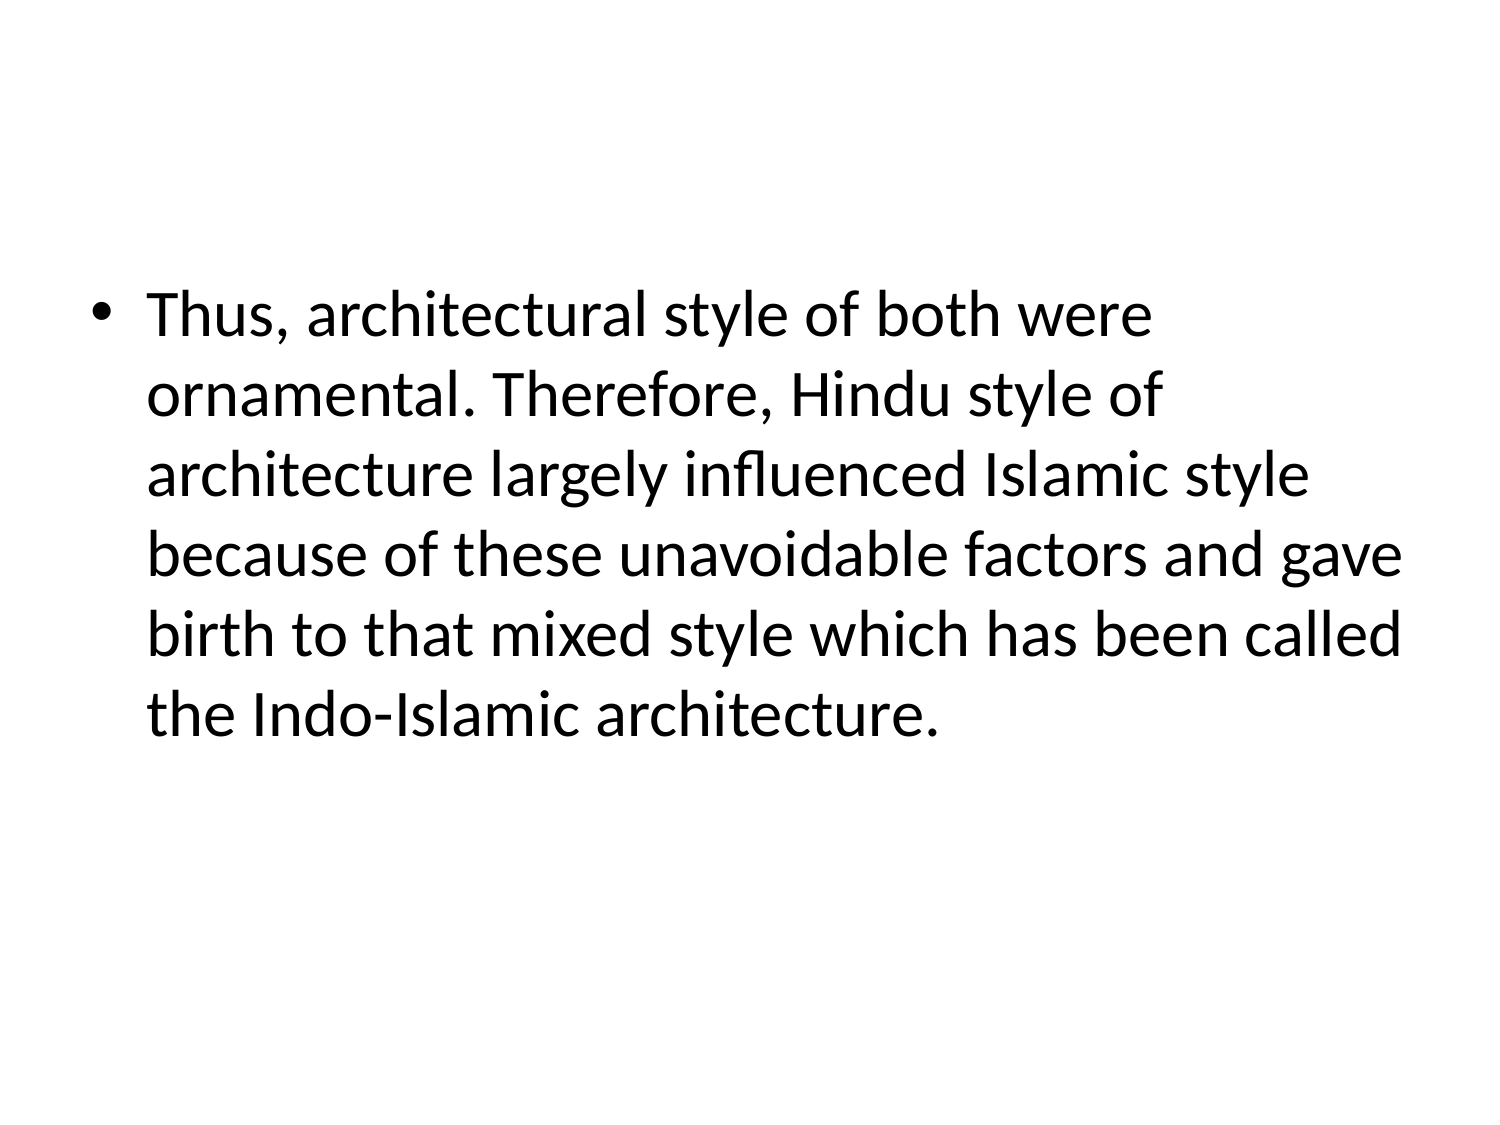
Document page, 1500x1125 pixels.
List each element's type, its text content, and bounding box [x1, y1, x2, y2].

list Thus, architectural style of both were ornamental. Therefore, Hindu style of architecture largely influenced Islamic style because of these unavoidable factors and gave birth to that mixed style which has been called the Indo-Islamic architecture. [75, 262, 1425, 1005]
